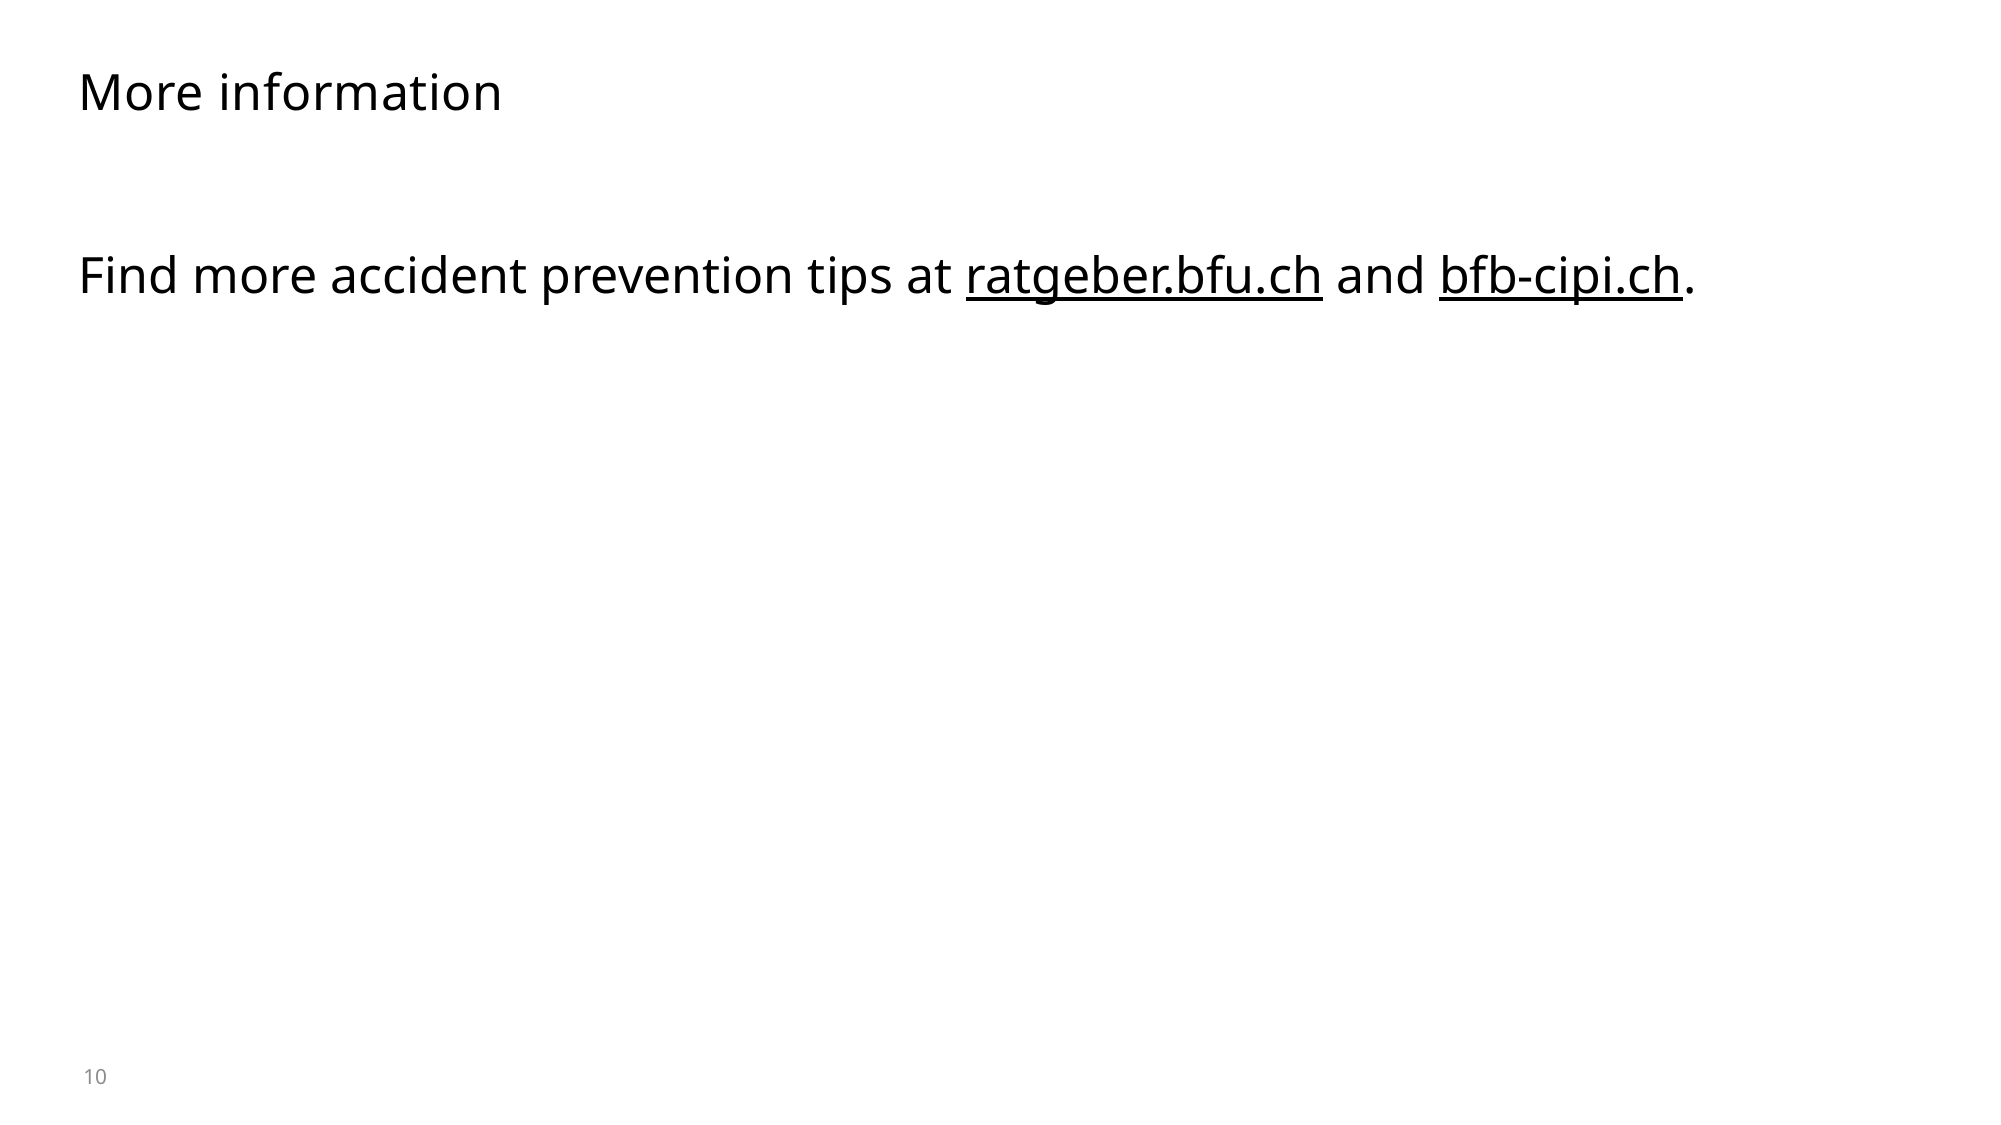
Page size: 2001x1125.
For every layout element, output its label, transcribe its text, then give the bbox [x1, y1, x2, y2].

slide_number 10 [83, 1063, 218, 1090]
list Find more accident prevention tips at ratgeber.bfu.ch and bfb-cipi.ch. [78, 243, 1969, 1014]
title More information [78, 59, 1922, 112]
